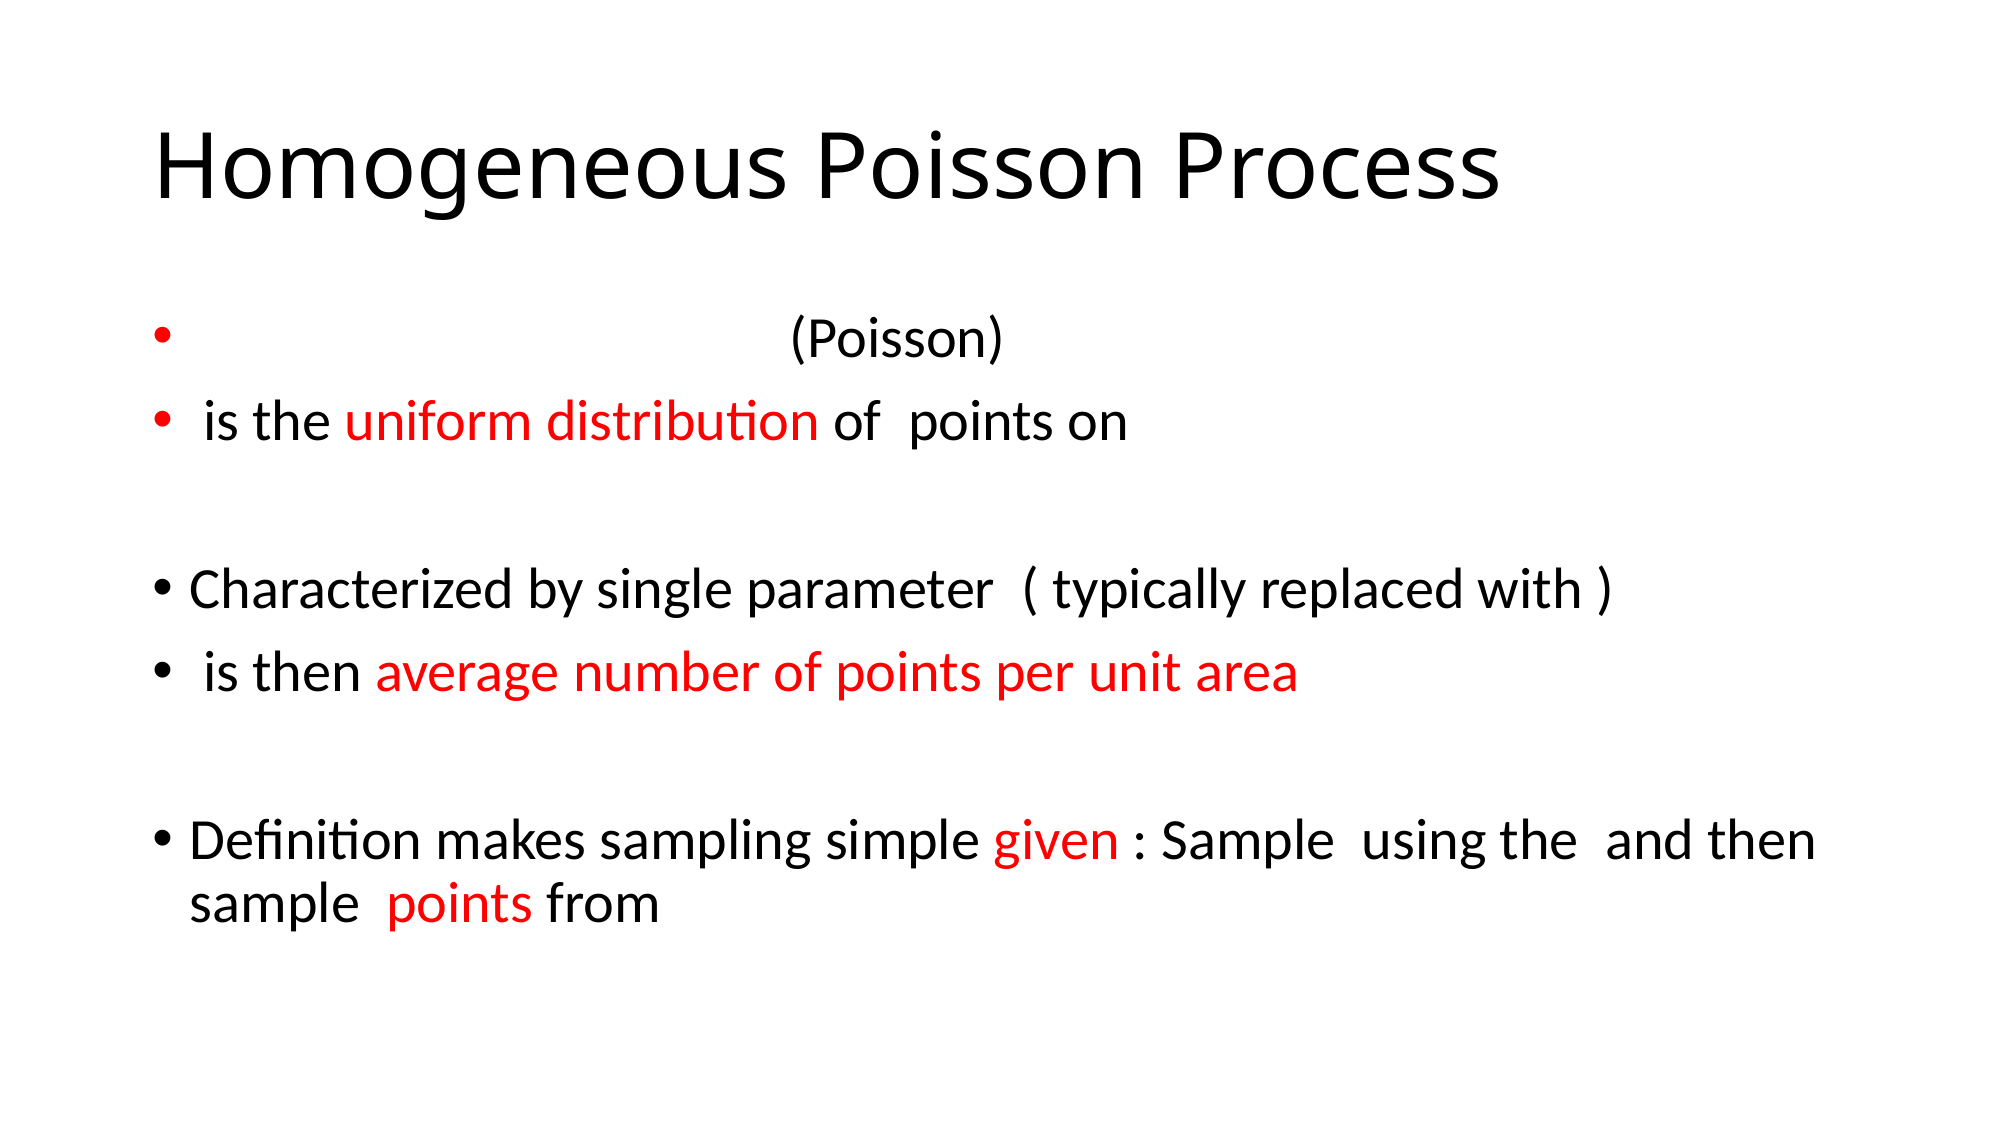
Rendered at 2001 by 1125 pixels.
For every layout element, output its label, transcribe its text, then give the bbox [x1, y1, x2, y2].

title Homogeneous Poisson Process [137, 59, 1863, 278]
